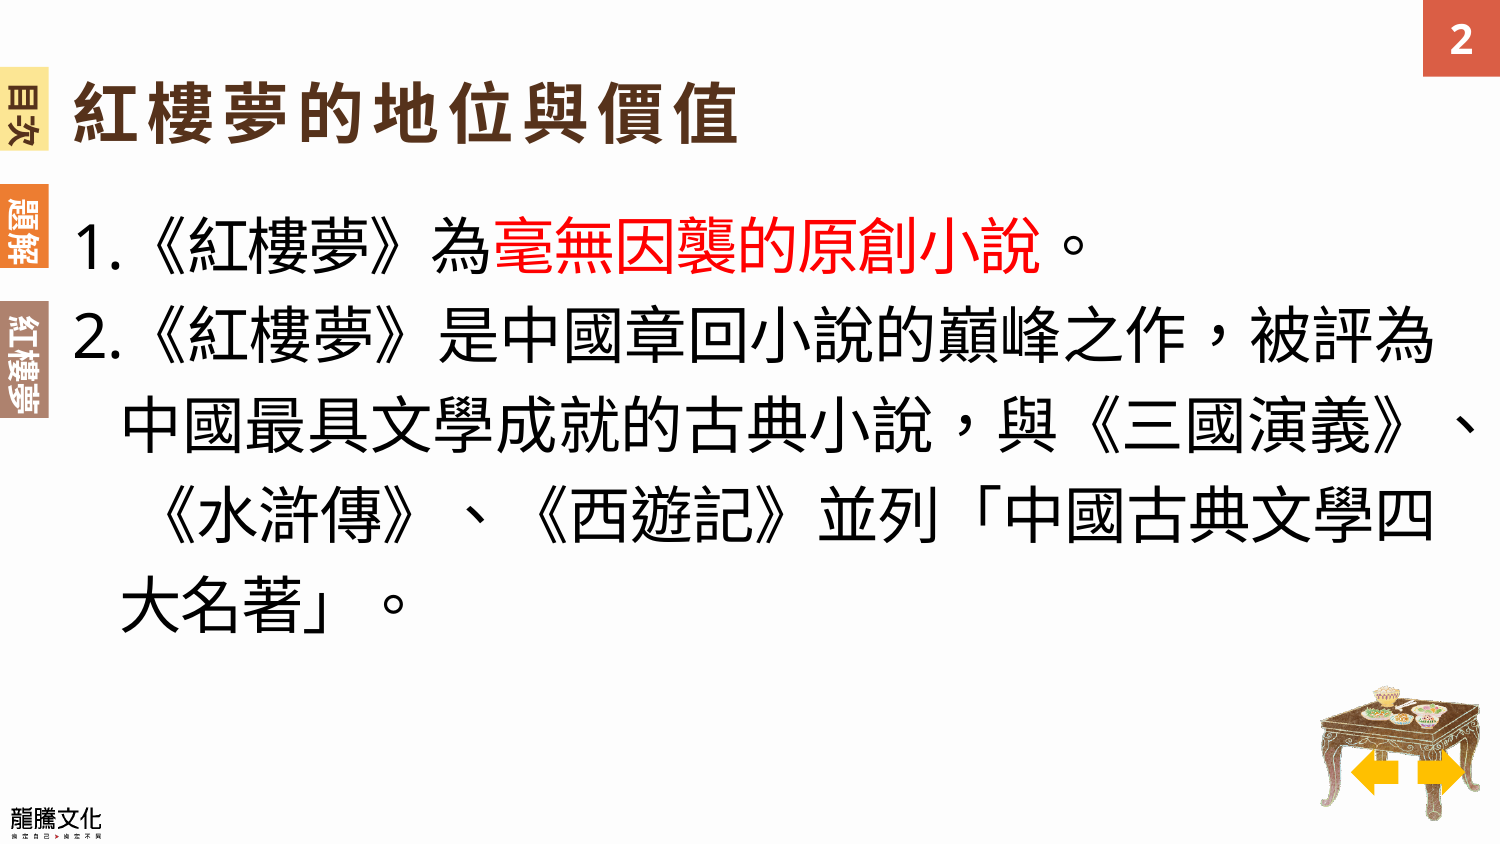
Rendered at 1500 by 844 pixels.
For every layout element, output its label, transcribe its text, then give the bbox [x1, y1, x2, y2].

text_box [1349, 746, 1400, 799]
text_box 紅樓夢的地位與價值 [57, 64, 1067, 160]
text_box 紅樓夢 [0, 301, 49, 418]
text_box [1416, 746, 1467, 799]
picture [11, 807, 101, 839]
text_box 《紅樓夢》為毫無因襲的原創小說。 《紅樓夢》是中國章回小說的巔峰之作，被評為中國最具文學成就的古典小說，與《三國演義》、 《水滸傳》、《西遊記》並列「中國古典文學四大名著」。 [57, 184, 1450, 649]
picture [1320, 685, 1480, 821]
